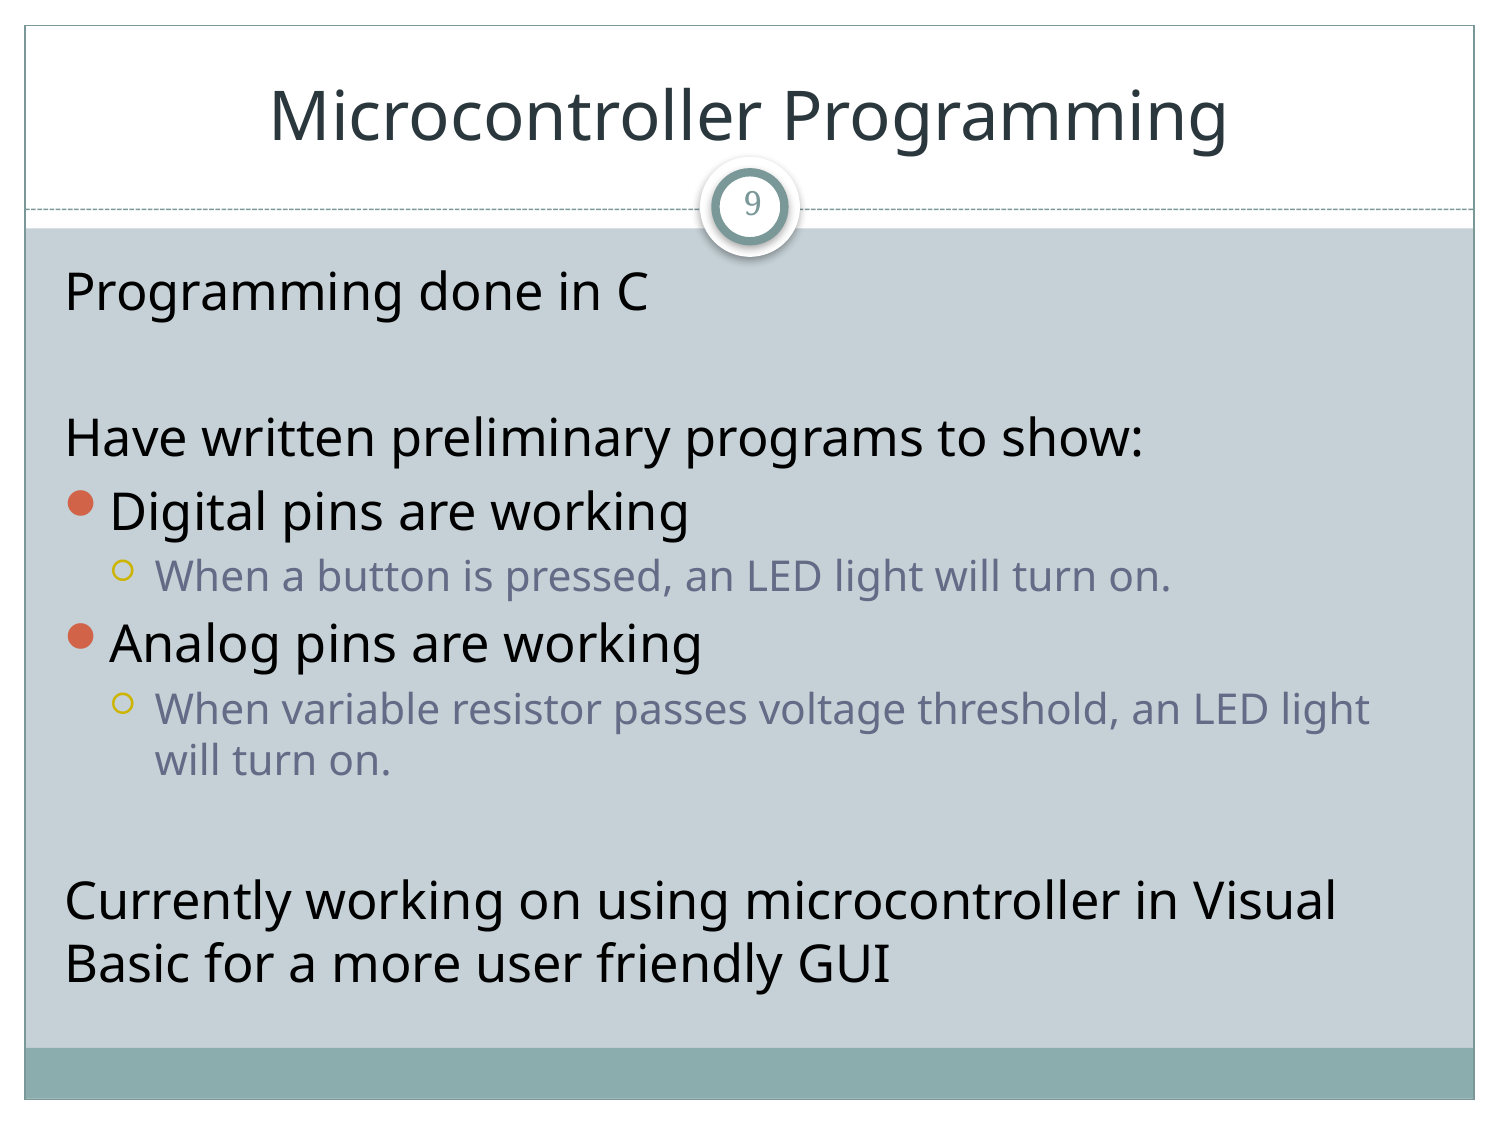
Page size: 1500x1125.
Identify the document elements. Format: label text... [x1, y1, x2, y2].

title Microcontroller Programming [49, 37, 1450, 162]
slide_number 9 [715, 168, 791, 241]
list Programming done in C Have written preliminary programs to show: Digital pins are working When a button is pressed, an LED light will turn on. Analog pins are working When variable resistor passes voltage threshold, an LED light will turn on. Currently working on using microcontroller in Visual Basic for a more user friendly GUI [49, 250, 1445, 1001]
